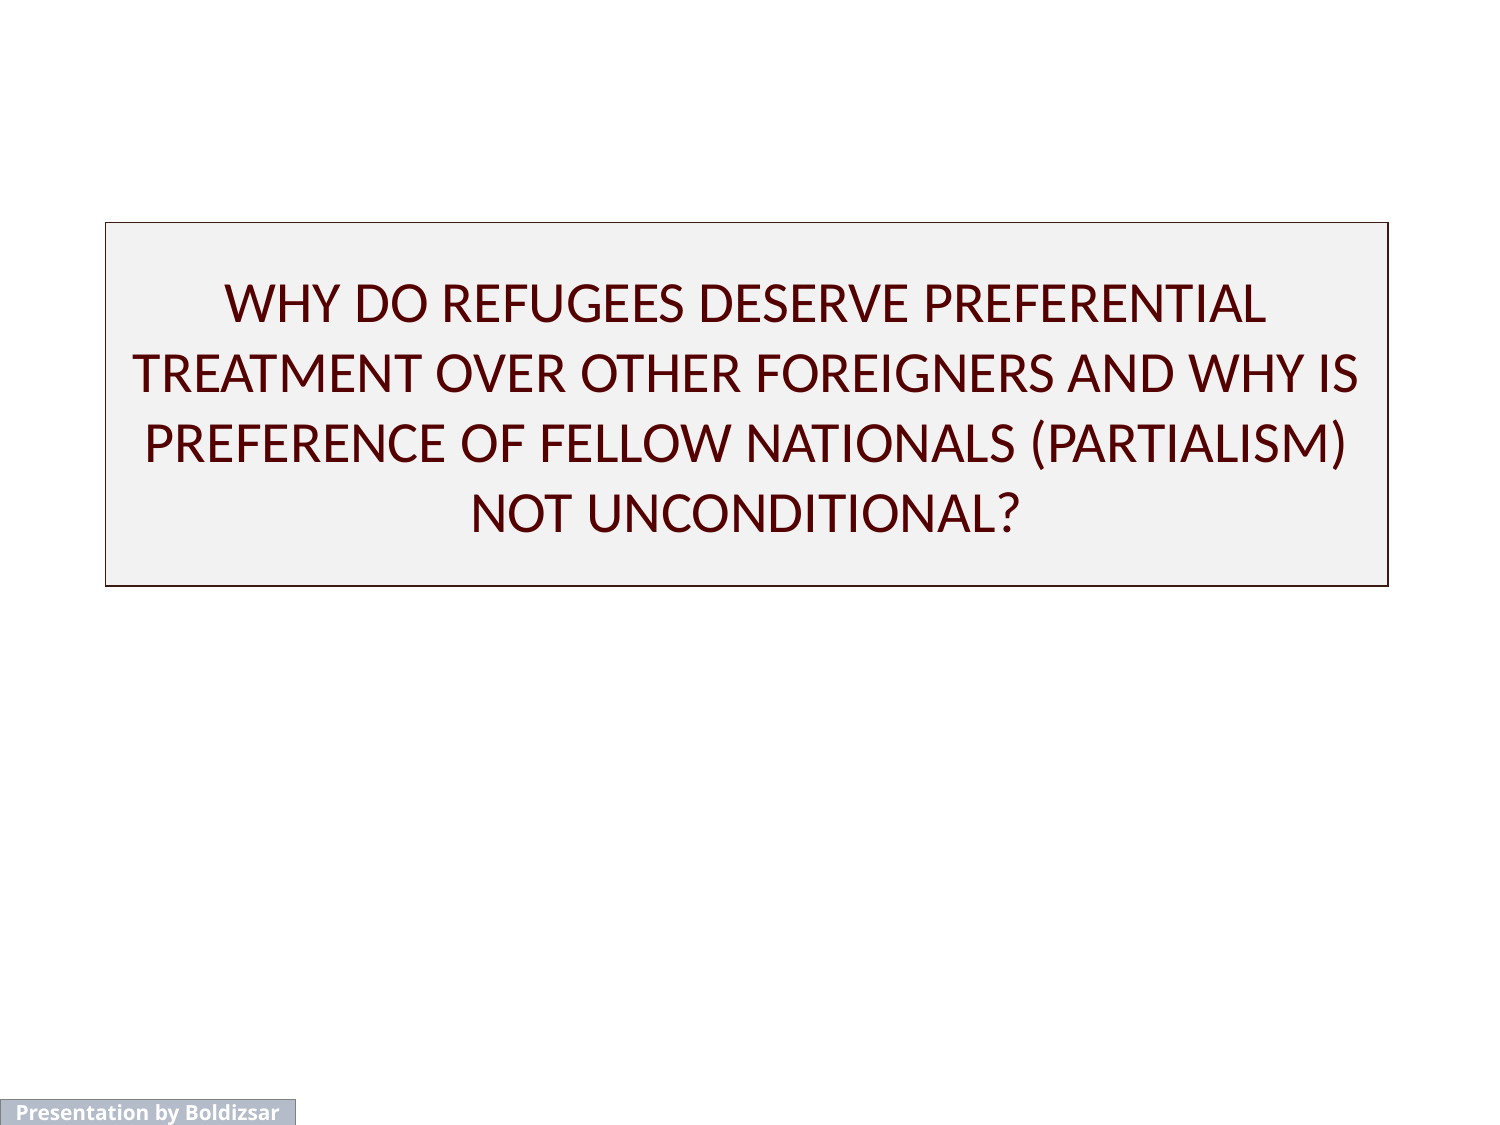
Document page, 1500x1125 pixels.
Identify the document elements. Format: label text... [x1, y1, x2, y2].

title WHY DO REFUGEES DESERVE PREFERENTIAL TREATMENT OVER OTHER FOREIGNERS AND WHY IS PREFERENCE OF FELLOW NATIONALS (PARTIALISM) NOT UNCONDITIONAL? [105, 222, 1389, 587]
